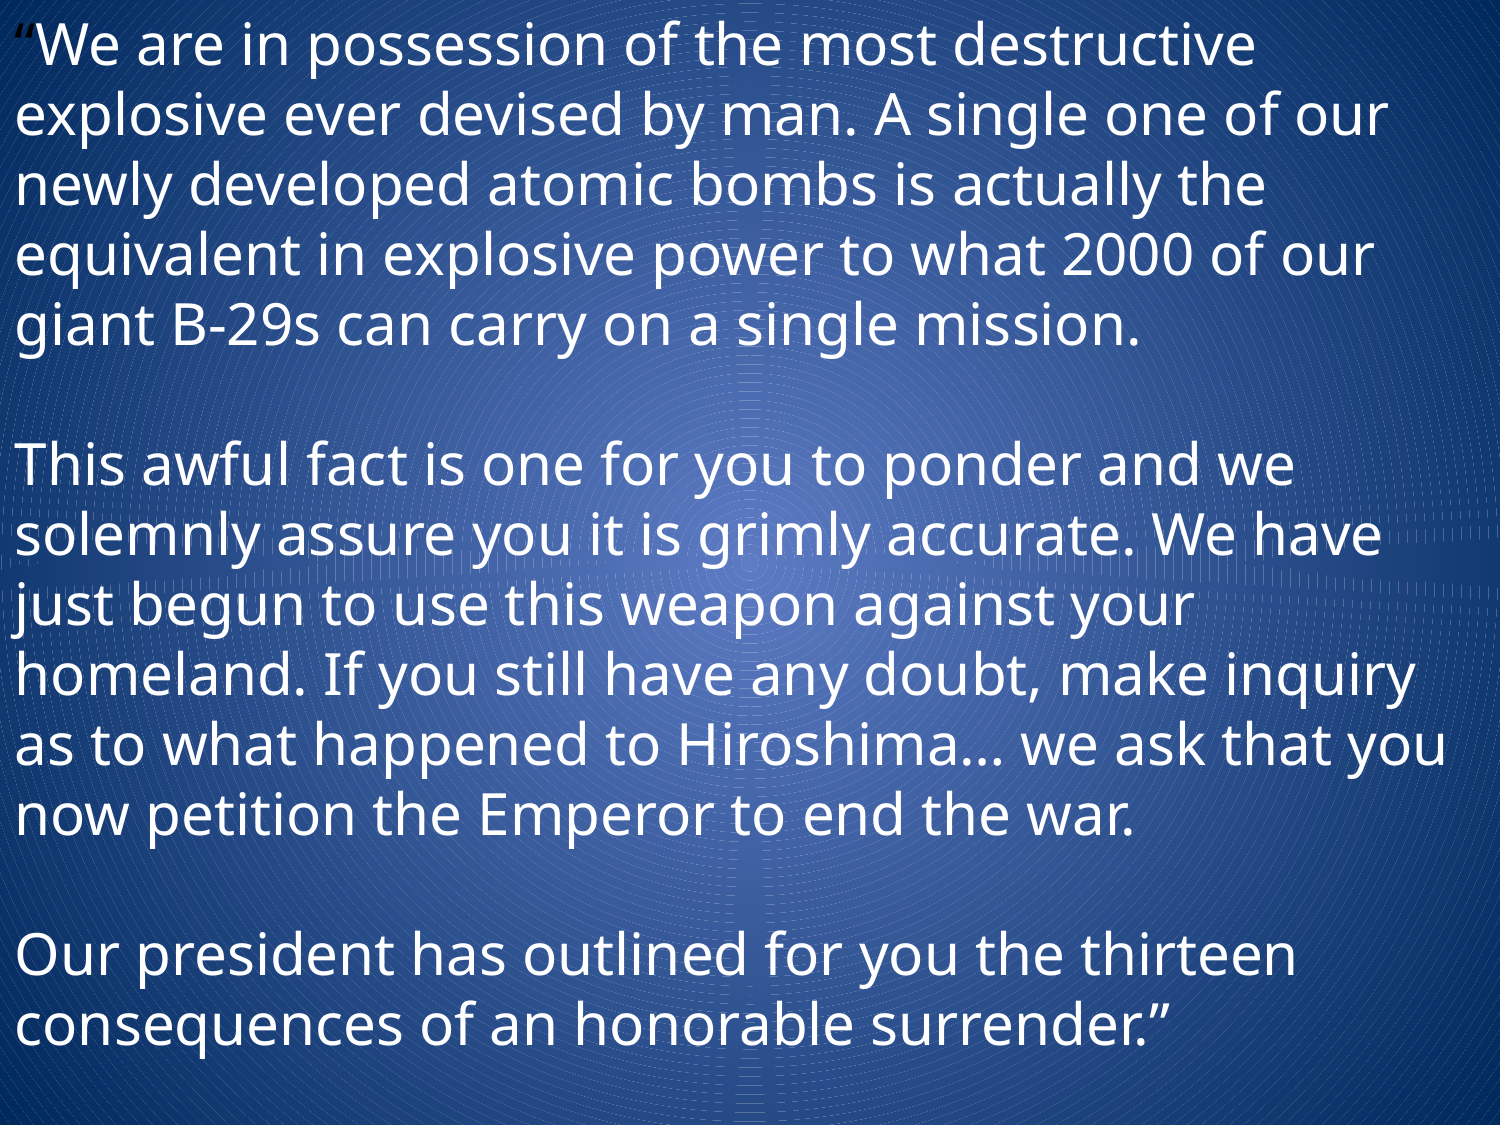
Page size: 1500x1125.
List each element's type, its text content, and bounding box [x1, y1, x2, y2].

text_box “We are in possession of the most destructive explosive ever devised by man. A single one of our newly developed atomic bombs is actually the equivalent in explosive power to what 2000 of our giant B-29s can carry on a single mission. This awful fact is one for you to ponder and we solemnly assure you it is grimly accurate. We have just begun to use this weapon against your homeland. If you still have any doubt, make inquiry as to what happened to Hiroshima… we ask that you now petition the Emperor to end the war. Our president has outlined for you the thirteen consequences of an honorable surrender.” [0, 0, 1500, 1065]
